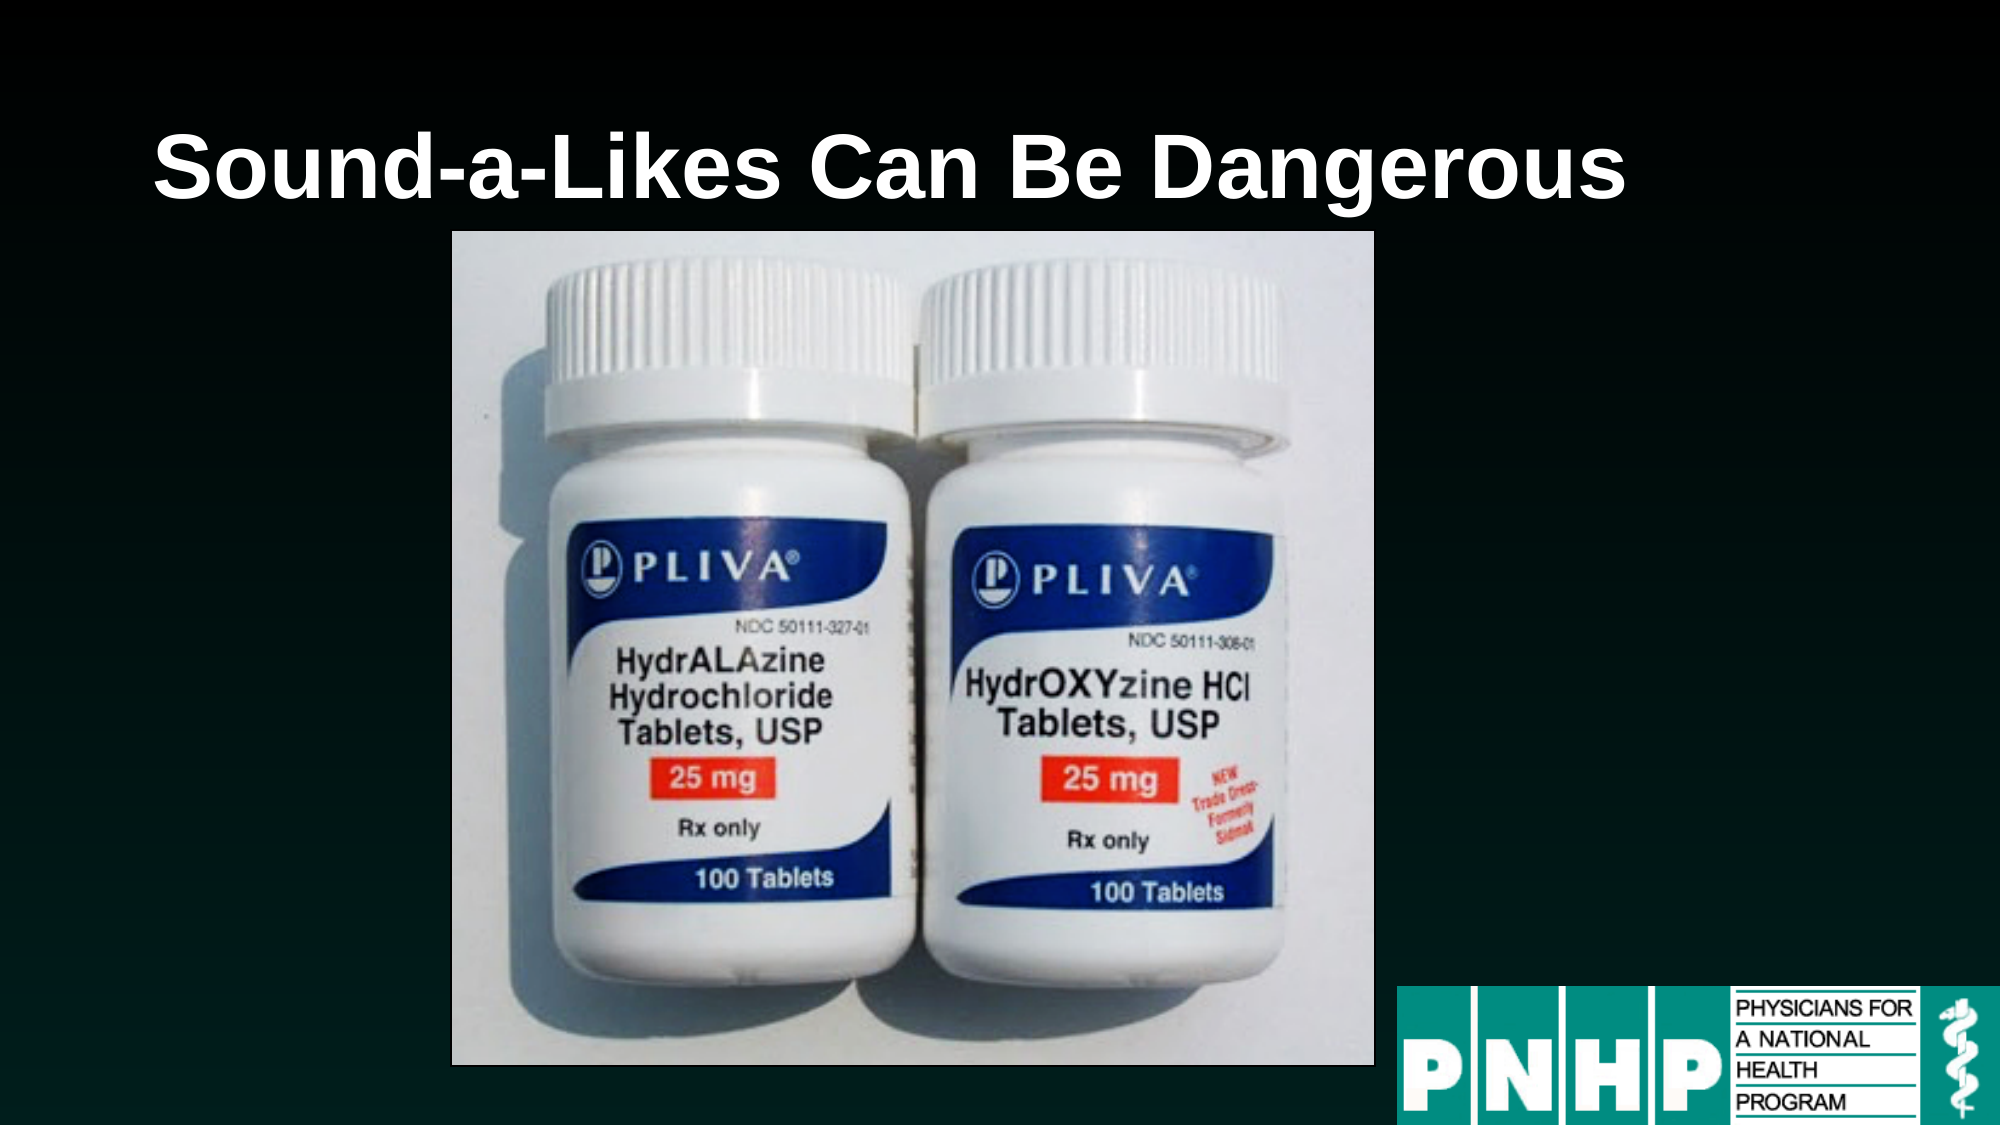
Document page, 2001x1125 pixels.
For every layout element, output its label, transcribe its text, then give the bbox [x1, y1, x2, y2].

title Sound-a-Likes Can Be Dangerous [137, 59, 1863, 278]
picture [1397, 986, 2000, 1125]
picture [451, 230, 1375, 1066]
